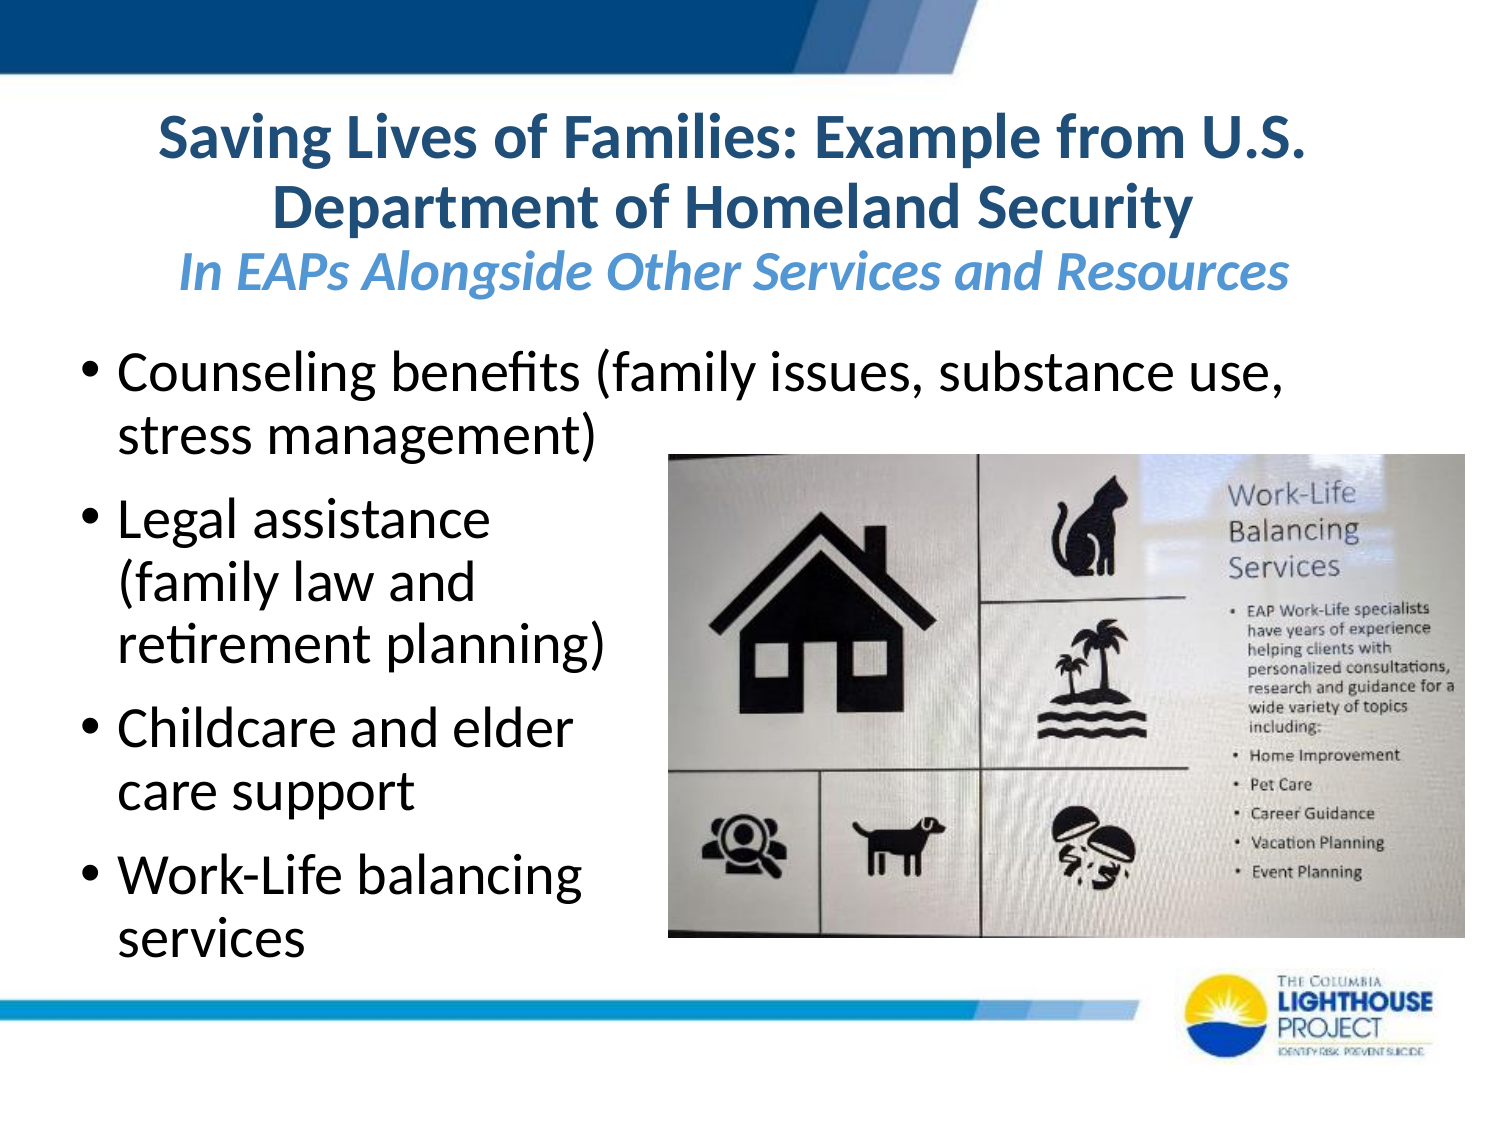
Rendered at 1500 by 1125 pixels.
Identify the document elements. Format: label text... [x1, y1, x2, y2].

picture [0, 0, 1500, 1124]
list Counseling benefits (family issues, substance use, stress management) Legal assistance (family law and retirement planning) Childcare and elder care support Work-Life balancing services [65, 333, 1406, 1048]
title Saving Lives of Families: Example from U.S. Department of Homeland Security In EAPs Alongside Other Services and Resources [46, 94, 1422, 312]
